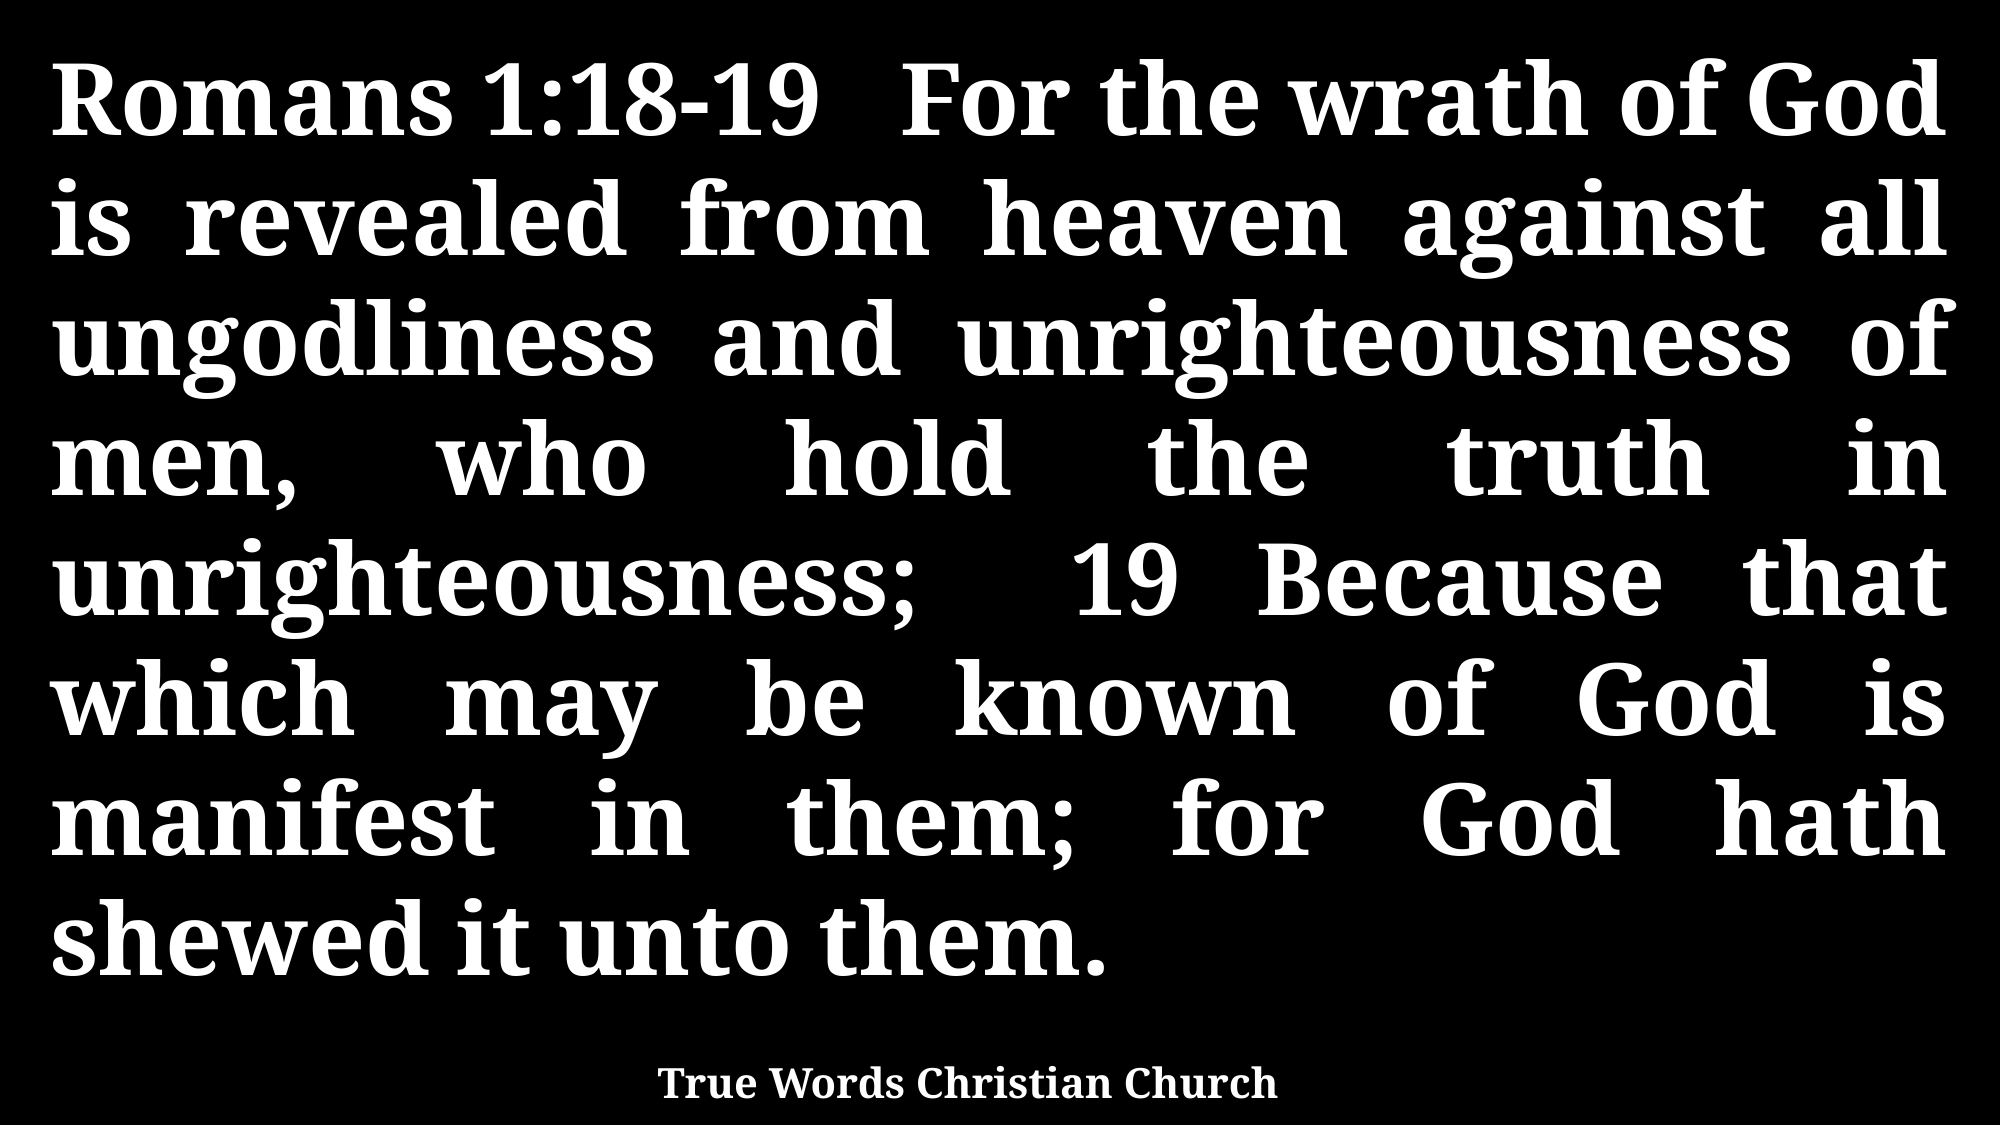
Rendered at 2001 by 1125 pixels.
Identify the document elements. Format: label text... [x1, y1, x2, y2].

text_box True Words Christian Church [642, 1049, 1294, 1114]
text_box Romans 1:18-19 For the wrath of God is revealed from heaven against all ungodliness and unrighteousness of men, who hold the truth in unrighteousness; 19 Because that which may be known of God is manifest in them; for God hath shewed it unto them. [35, 28, 1965, 1003]
